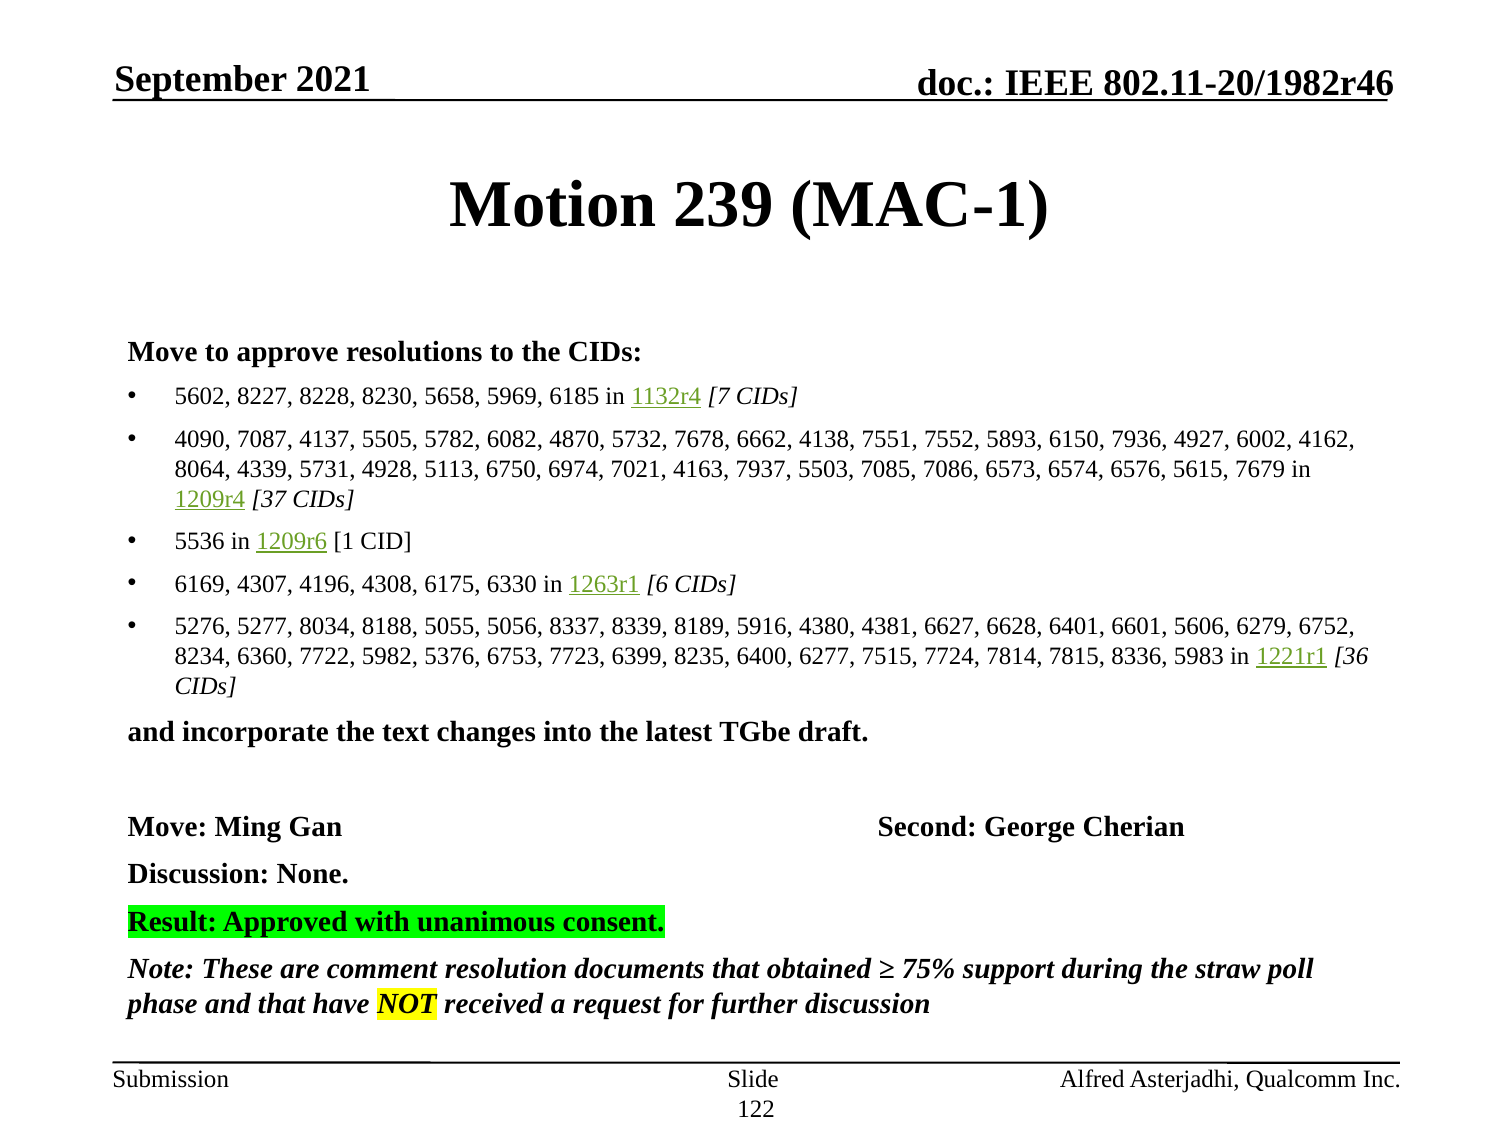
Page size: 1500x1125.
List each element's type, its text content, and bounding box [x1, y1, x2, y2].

title Motion 239 (MAC-1) [112, 112, 1388, 288]
footer Alfred Asterjadhi, Qualcomm Inc. [878, 1061, 1402, 1093]
list Move to approve resolutions to the CIDs: 5602, 8227, 8228, 8230, 5658, 5969, 6185 in 1132r4 [7 CIDs] 4090, 7087, 4137, 5505, 5782, 6082, 4870, 5732, 7678, 6662, 4138, 7551, 7552, 5893, 6150, 7936, 4927, 6002, 4162, 8064, 4339, 5731, 4928, 5113, 6750, 6974, 7021, 4163, 7937, 5503, 7085, 7086, 6573, 6574, 6576, 5615, 7679 in 1209r4 [37 CIDs] 5536 in 1209r6 [1 CID] 6169, 4307, 4196, 4308, 6175, 6330 in 1263r1 [6 CIDs] 5276, 5277, 8034, 8188, 5055, 5056, 8337, 8339, 8189, 5916, 4380, 4381, 6627, 6628, 6401, 6601, 5606, 6279, 6752, 8234, 6360, 7722, 5982, 5376, 6753, 7723, 6399, 8235, 6400, 6277, 7515, 7724, 7814, 7815, 8336, 5983 in 1221r1 [36 CIDs] and incorporate the text changes into the latest TGbe draft. Move: Ming Gan Second: George Cherian Discussion: None. Result: Approved with unanimous consent. Note: These are comment resolution documents that obtained ≥ 75% support during the straw poll phase and that have NOT received a request for further discussion [112, 324, 1388, 1063]
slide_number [114, 54, 423, 100]
slide_number Slide 122 [712, 1061, 800, 1123]
